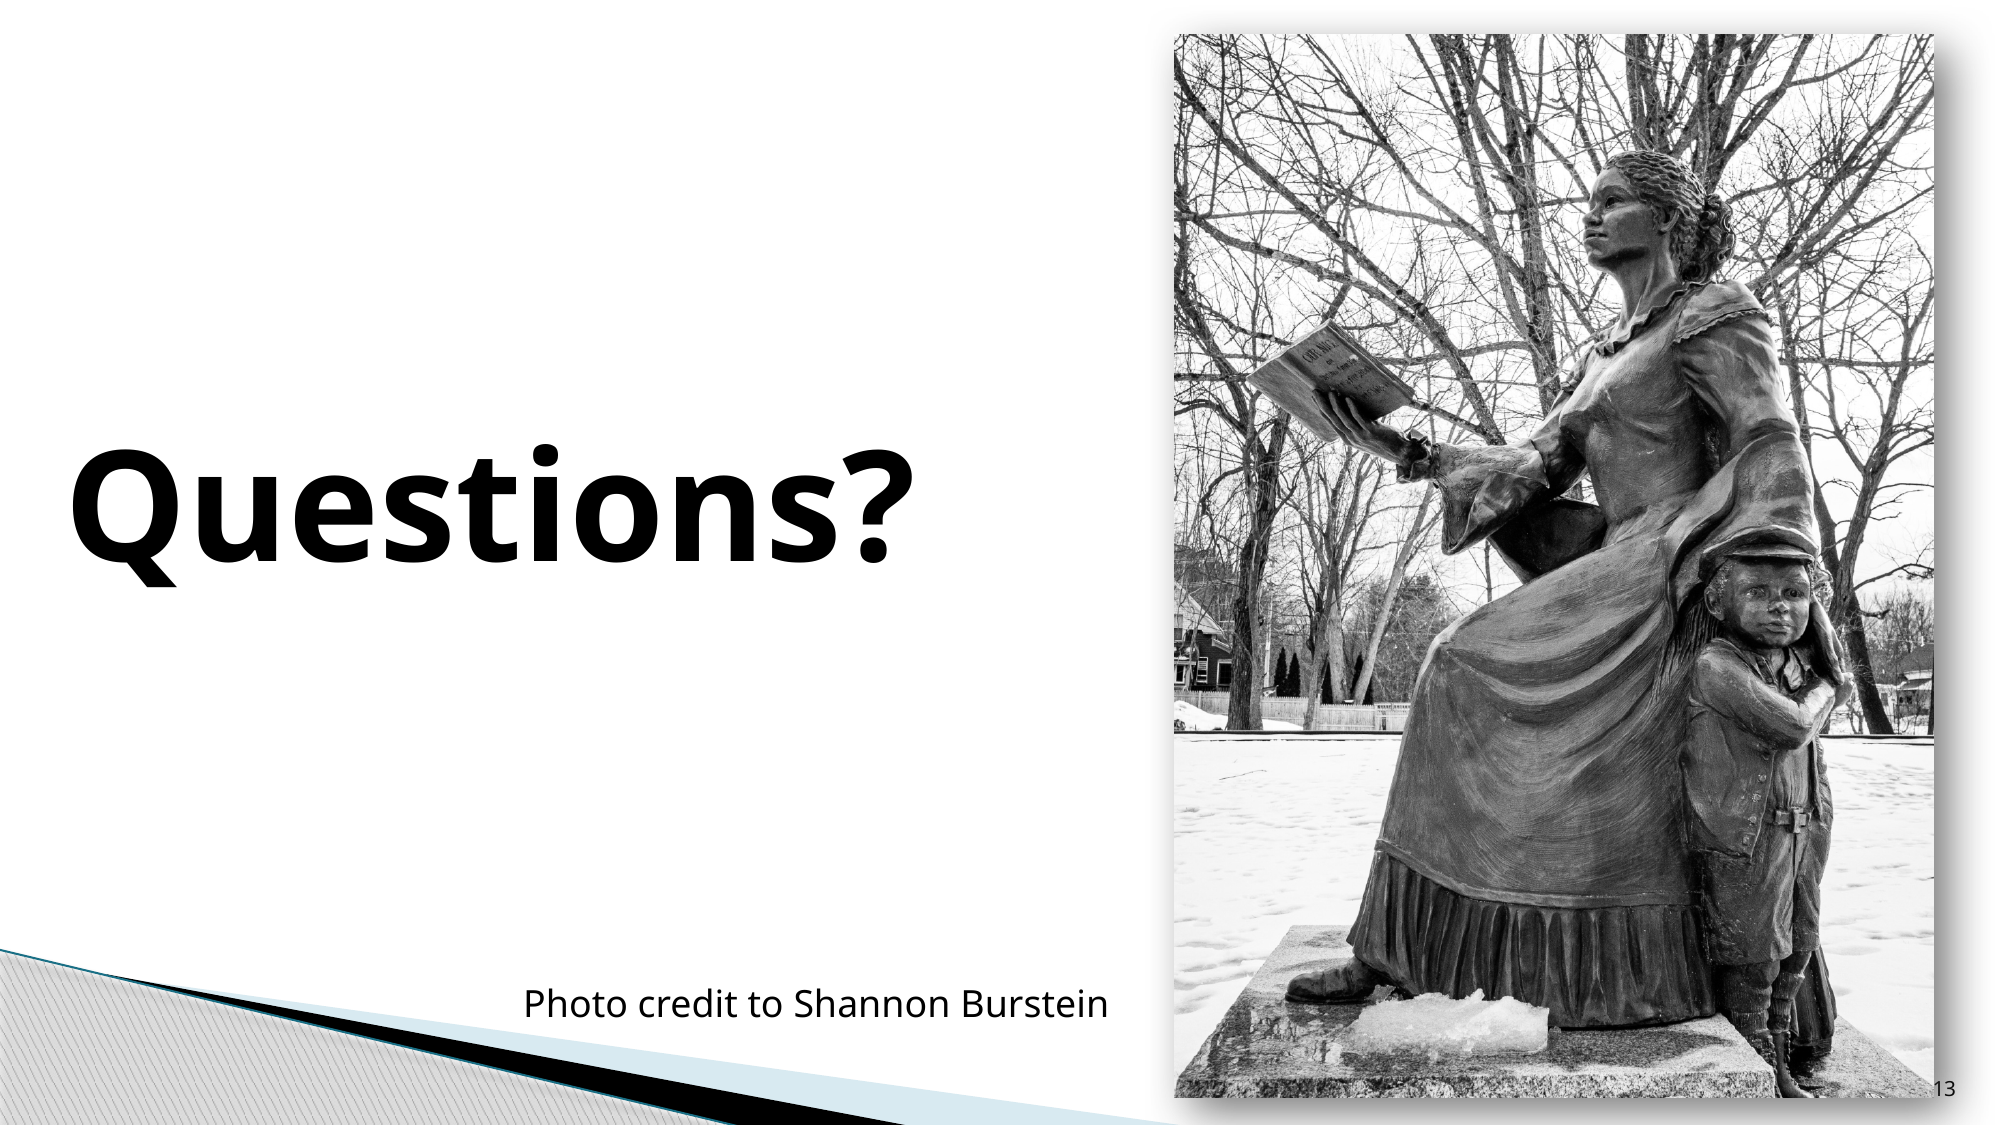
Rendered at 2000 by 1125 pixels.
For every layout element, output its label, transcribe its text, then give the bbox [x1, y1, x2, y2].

picture [1174, 34, 1934, 1098]
text_box Photo credit to Shannon Burstein [508, 973, 1125, 1033]
text_box Questions? [49, 399, 1075, 725]
